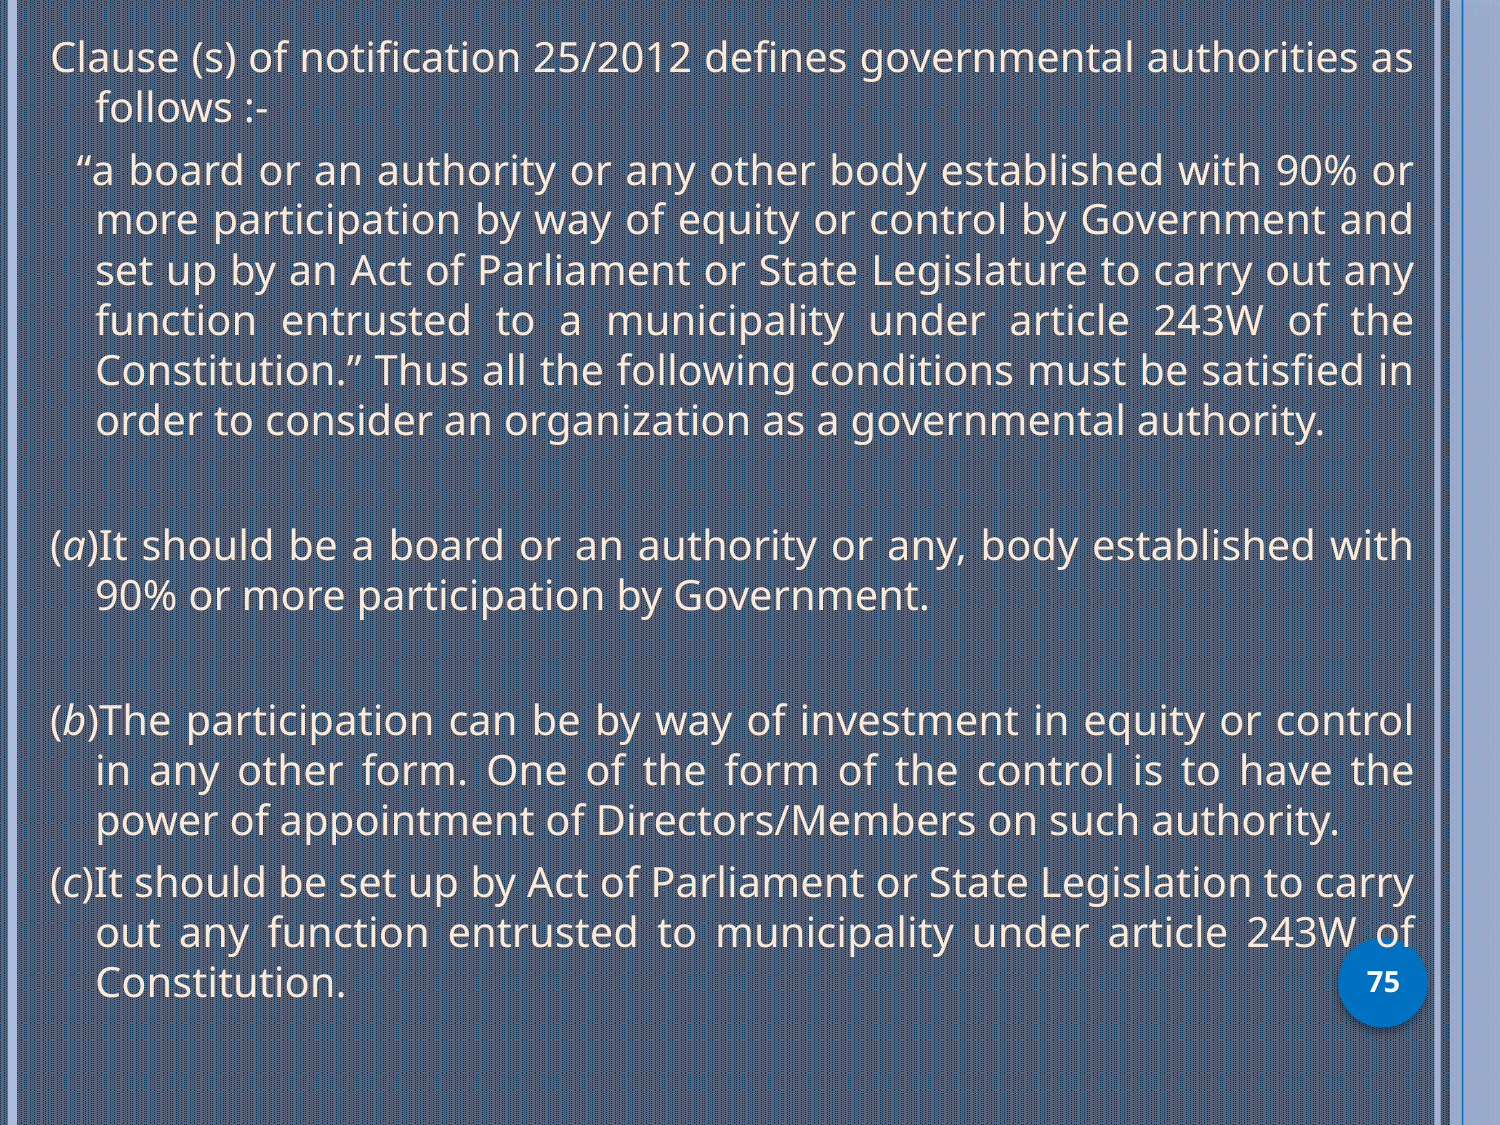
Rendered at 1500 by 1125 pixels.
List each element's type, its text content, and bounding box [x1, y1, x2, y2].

list Clause (s) of notification 25/2012 defines governmental authorities as follows :- “a board or an authority or any other body established with 90% or more participation by way of equity or control by Government and set up by an Act of Parliament or State Legislature to carry out any function entrusted to a municipality under article 243W of the Constitution.” Thus all the following conditions must be satisfied in order to consider an organization as a governmental authority. (a)It should be a board or an authority or any, body established with 90% or more participation by Government. (b)The participation can be by way of investment in equity or control in any other form. One of the form of the control is to have the power of appointment of Directors/Members on such authority. (c)It should be set up by Act of Parliament or State Legislation to carry out any function entrusted to municipality under article 243W of Constitution. [35, 23, 1430, 1102]
slide_number 75 [1333, 940, 1434, 1027]
